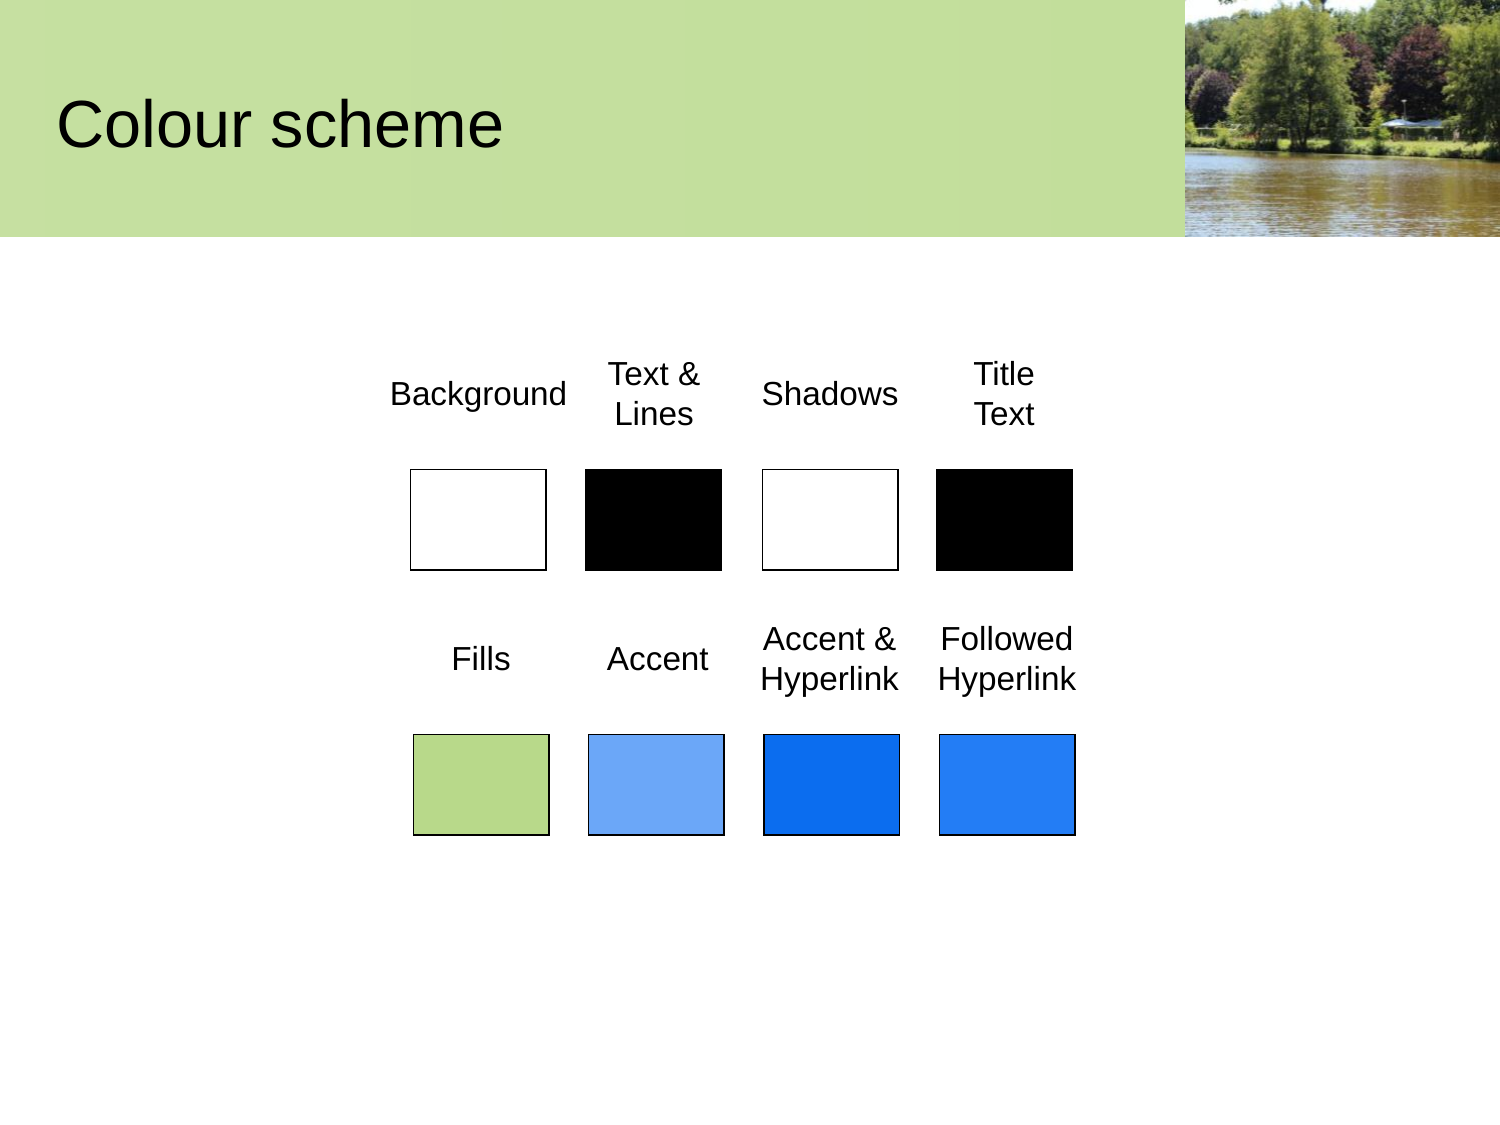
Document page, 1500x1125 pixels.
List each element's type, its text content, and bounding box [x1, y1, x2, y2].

text_box Accent & Hyperlink [745, 609, 914, 705]
text_box Text & Lines [592, 344, 716, 440]
text_box [762, 469, 899, 570]
text_box [588, 734, 725, 835]
picture [1185, 0, 1500, 237]
text_box [939, 734, 1075, 835]
text_box [763, 734, 900, 835]
text_box Shadows [746, 364, 914, 420]
text_box [413, 734, 549, 835]
text_box Followed Hyperlink [922, 609, 1092, 704]
text_box Title Text [958, 344, 1050, 440]
text_box Fills [436, 629, 526, 685]
text_box [585, 469, 722, 570]
text_box Accent [592, 629, 724, 685]
title Colour scheme [41, 45, 1164, 197]
text_box [410, 469, 547, 570]
text_box [936, 469, 1073, 570]
text_box Background [374, 364, 583, 420]
